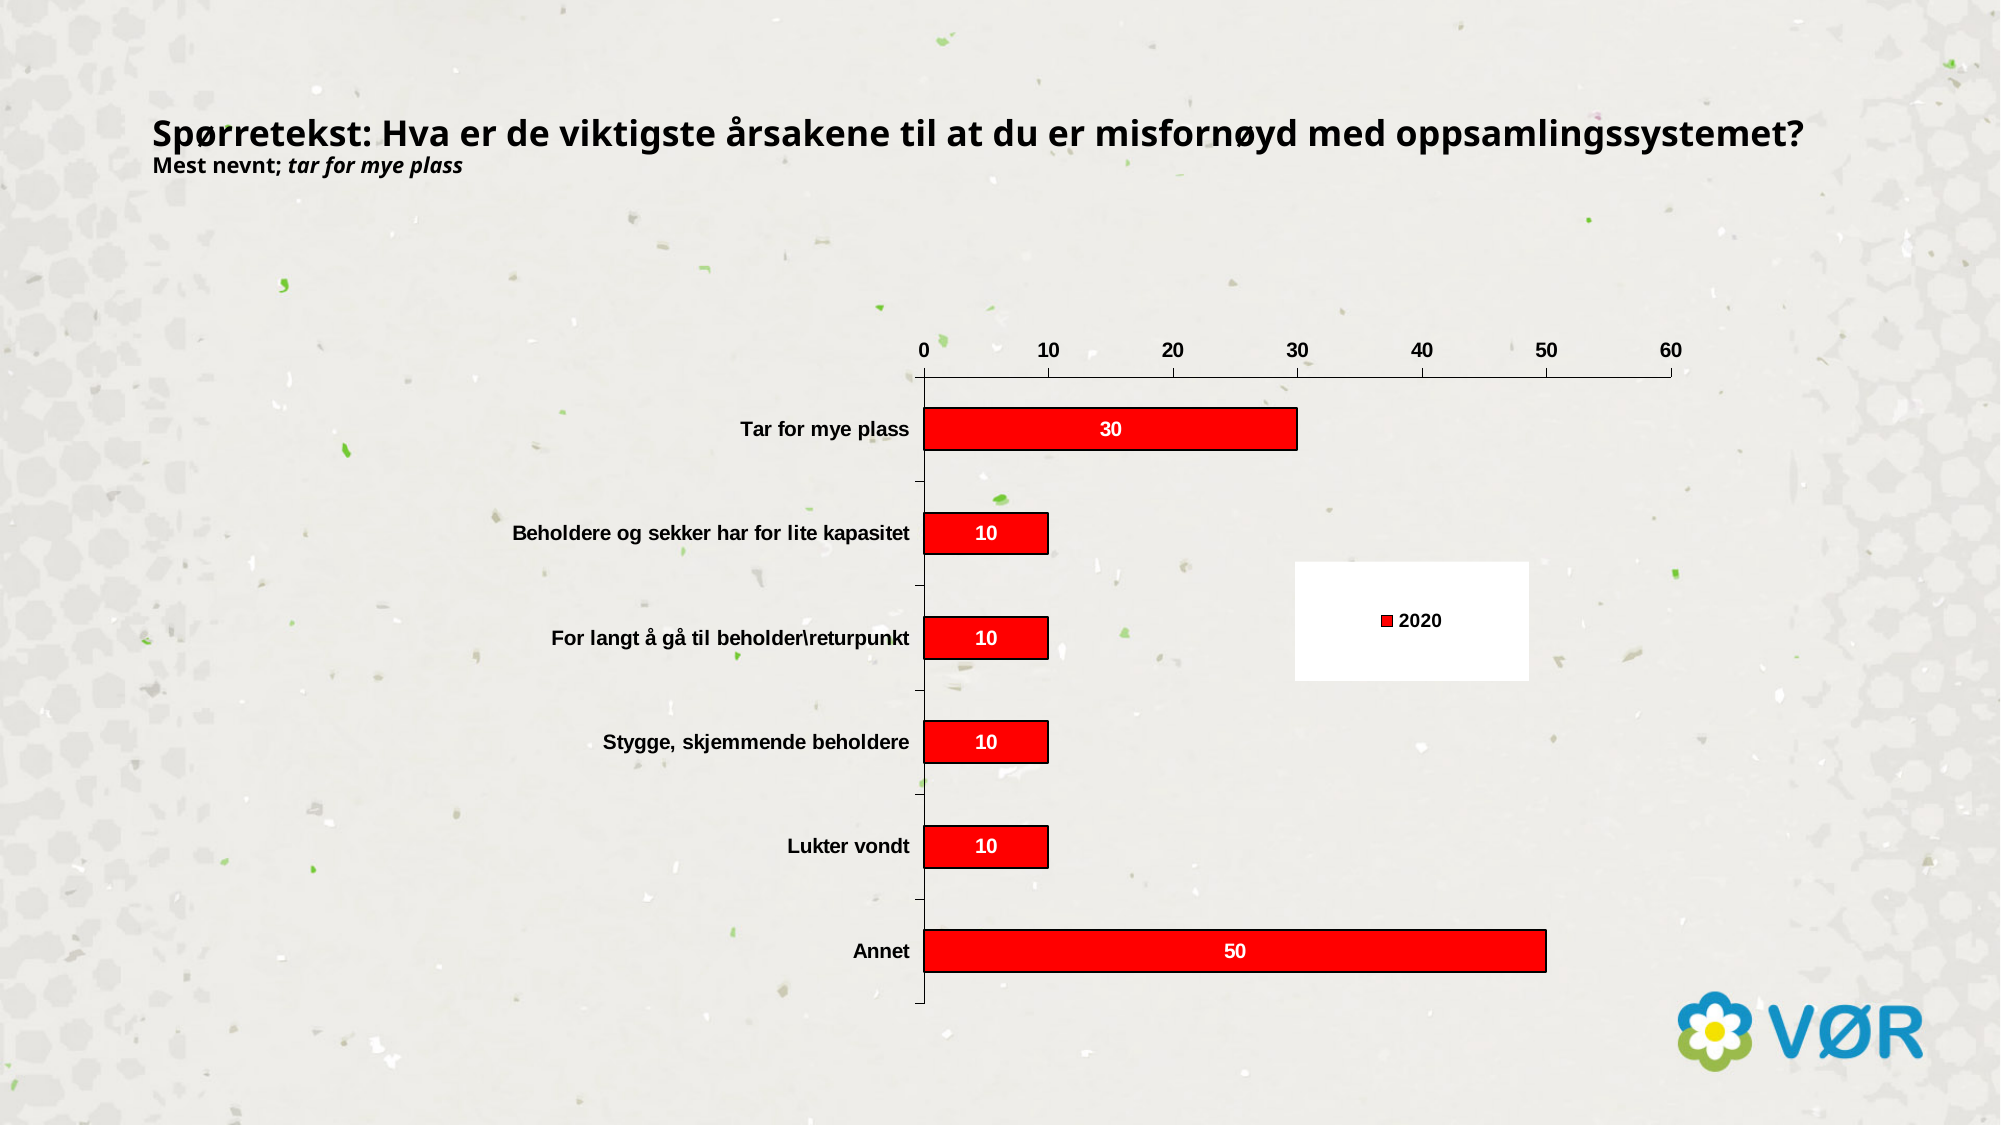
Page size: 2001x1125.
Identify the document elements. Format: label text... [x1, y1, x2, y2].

picture [0, 0, 2001, 1125]
title Spørretekst: Hva er de viktigste årsakene til at du er misfornøyd med oppsamlingssystemet? Mest nevnt; tar for mye plass [137, 59, 1863, 278]
chart [137, 299, 1863, 1014]
